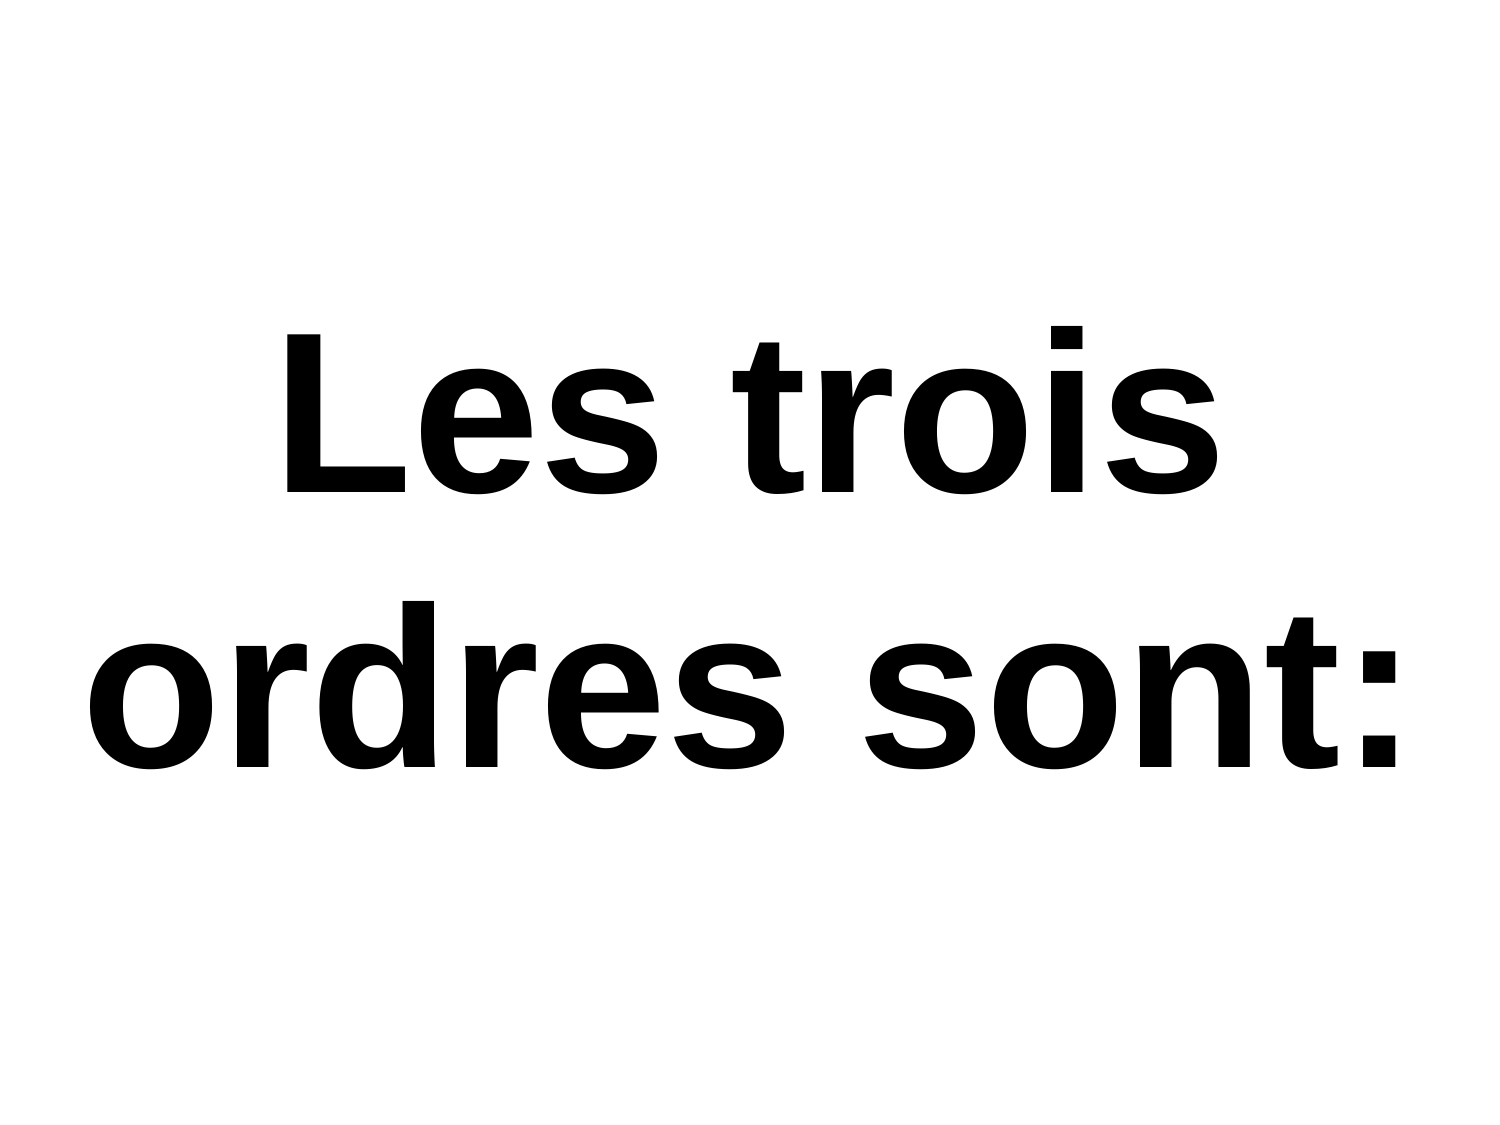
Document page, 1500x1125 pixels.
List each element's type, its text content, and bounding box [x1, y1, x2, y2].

text_box Les trois ordres sont: [41, 255, 1459, 821]
